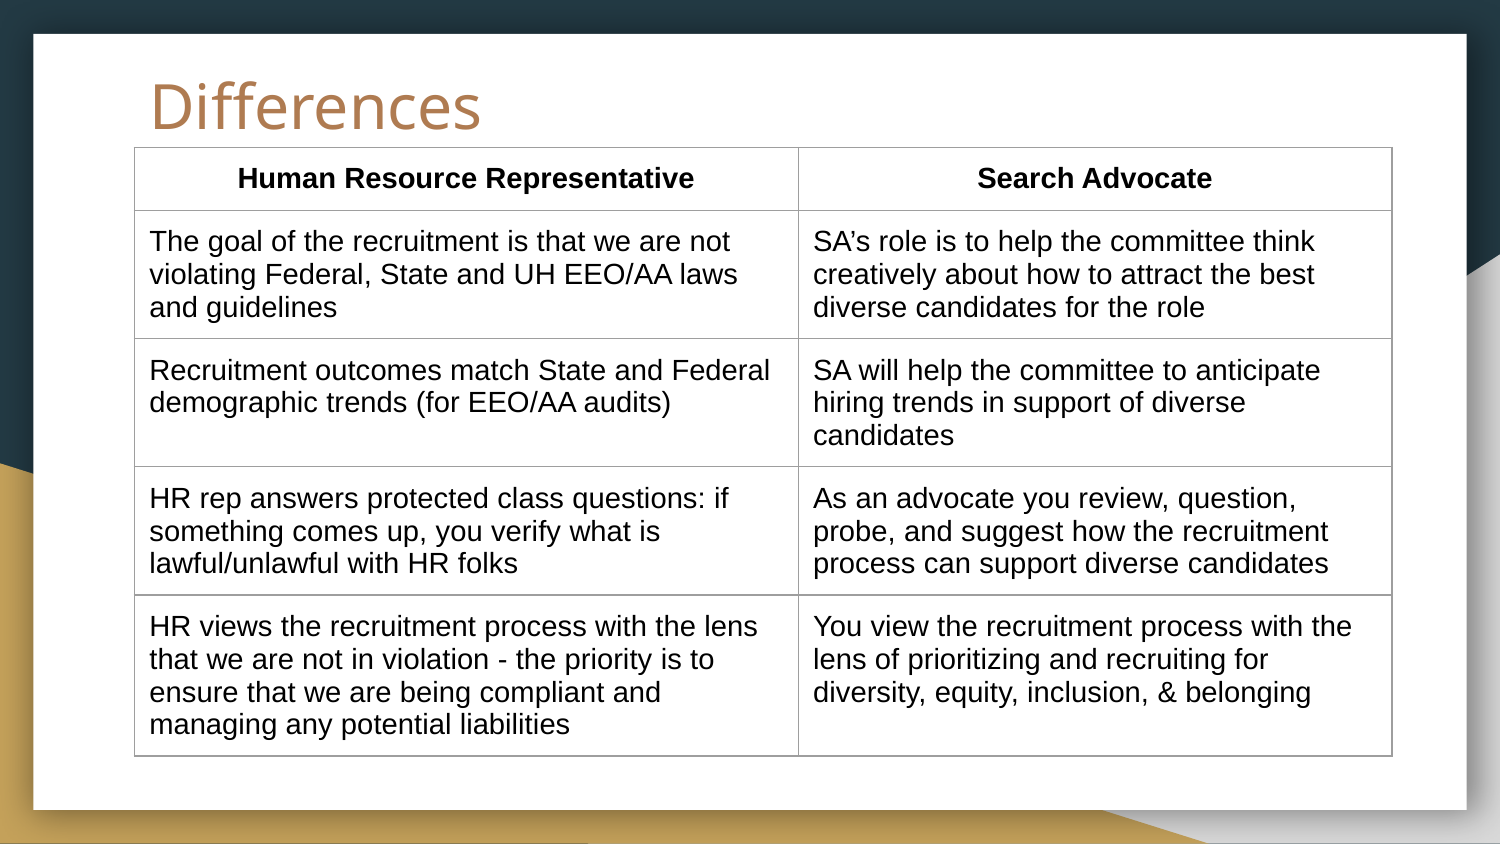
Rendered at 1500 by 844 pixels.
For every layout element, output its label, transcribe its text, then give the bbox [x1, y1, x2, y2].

table_cell Recruitment outcomes match State and Federal demographic trends (for EEO/AA audits) [135, 339, 798, 466]
table_cell SA’s role is to help the committee think creatively about how to attract the best diverse candidates for the role [799, 211, 1391, 338]
title Differences [134, 48, 1366, 172]
table_cell HR views the recruitment process with the lens that we are not in violation - the priority is to ensure that we are being compliant and managing any potential liabilities [135, 596, 798, 755]
table_cell The goal of the recruitment is that we are not violating Federal, State and UH EEO/AA laws and guidelines [135, 211, 798, 338]
table_cell HR rep answers protected class questions: if something comes up, you verify what is lawful/unlawful with HR folks [135, 467, 798, 594]
table_header Human Resource Representative [135, 172, 798, 210]
table_header Search Advocate [799, 148, 1391, 210]
table_cell As an advocate you review, question, probe, and suggest how the recruitment process can support diverse candidates [799, 467, 1391, 594]
table_cell You view the recruitment process with the lens of prioritizing and recruiting for diversity, equity, inclusion, & belonging [799, 596, 1391, 755]
table_cell SA will help the committee to anticipate hiring trends in support of diverse candidates [799, 339, 1391, 466]
